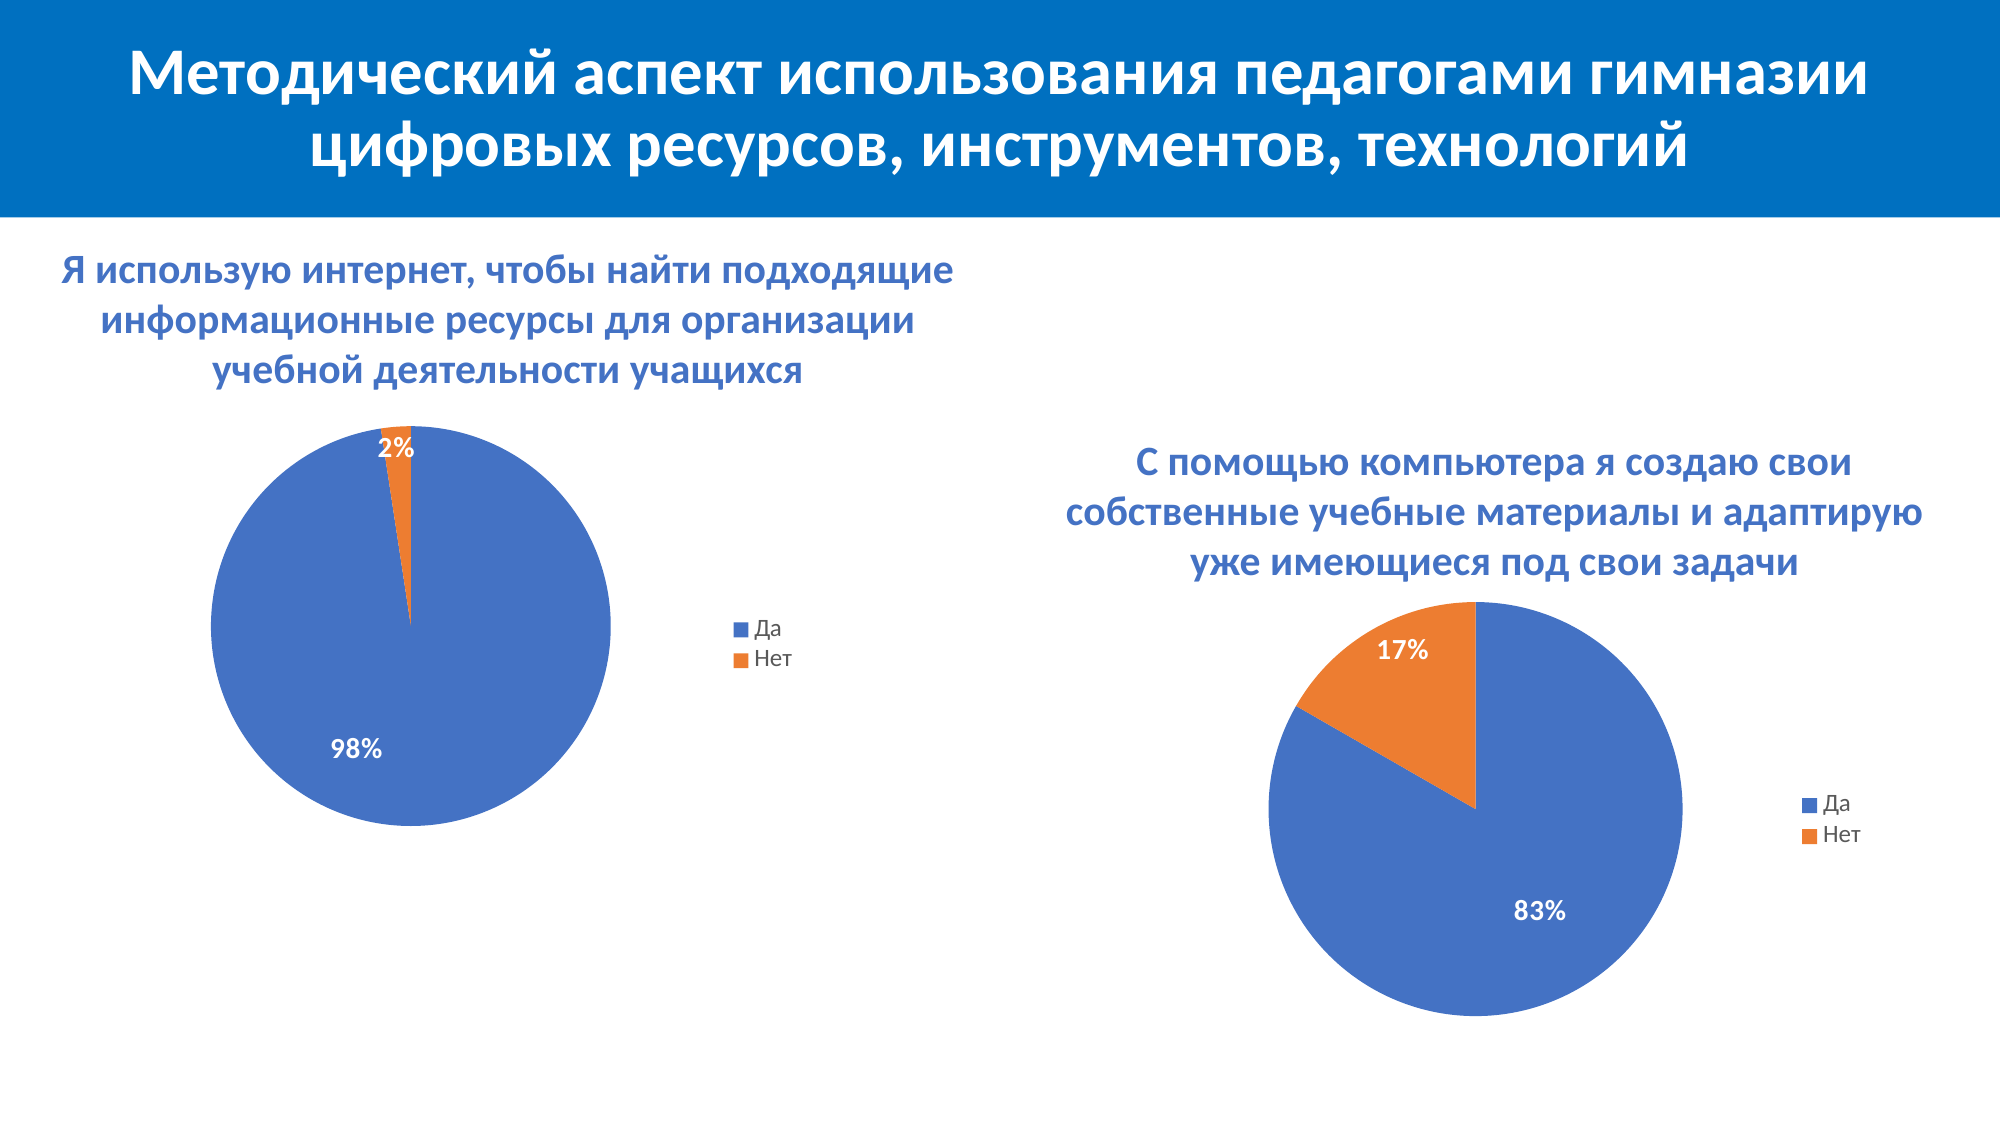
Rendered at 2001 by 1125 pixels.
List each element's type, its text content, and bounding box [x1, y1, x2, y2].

chart [1165, 592, 1882, 1050]
text_box Я использую интернет, чтобы найти подходящие информационные ресурсы для организации учебной деятельности учащихся [40, 234, 976, 400]
text_box С помощью компьютера я создаю свои собственные учебные материалы и адаптирую уже имеющиеся под свои задачи [1027, 426, 1962, 592]
chart [96, 417, 813, 874]
title Методический аспект использования педагогами гимназии цифровых ресурсов, инструментов, технологий [0, 0, 2000, 218]
